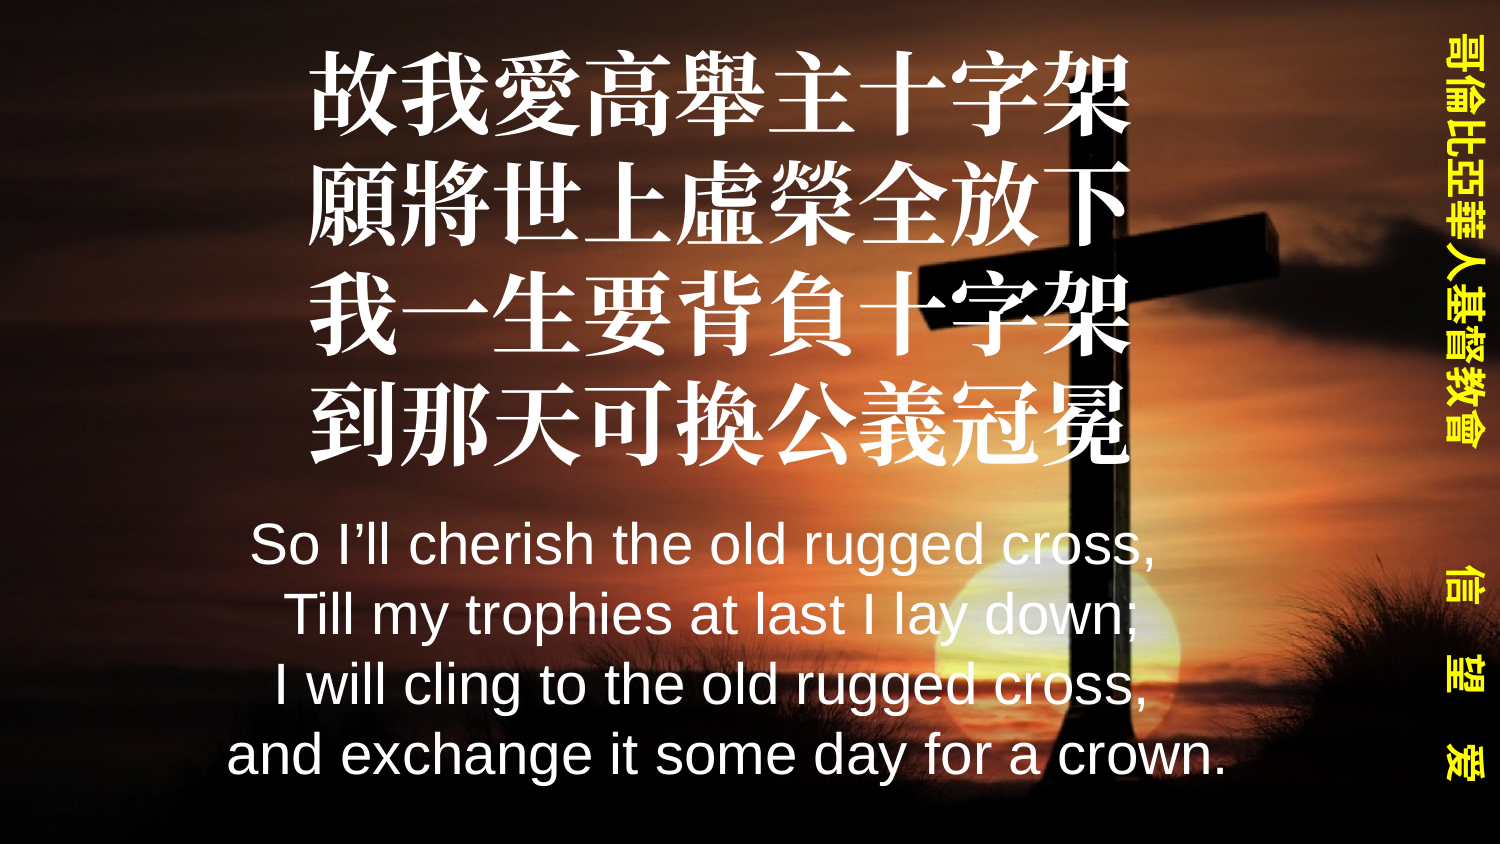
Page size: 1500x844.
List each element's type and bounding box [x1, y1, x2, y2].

list [0, 0, 1500, 844]
